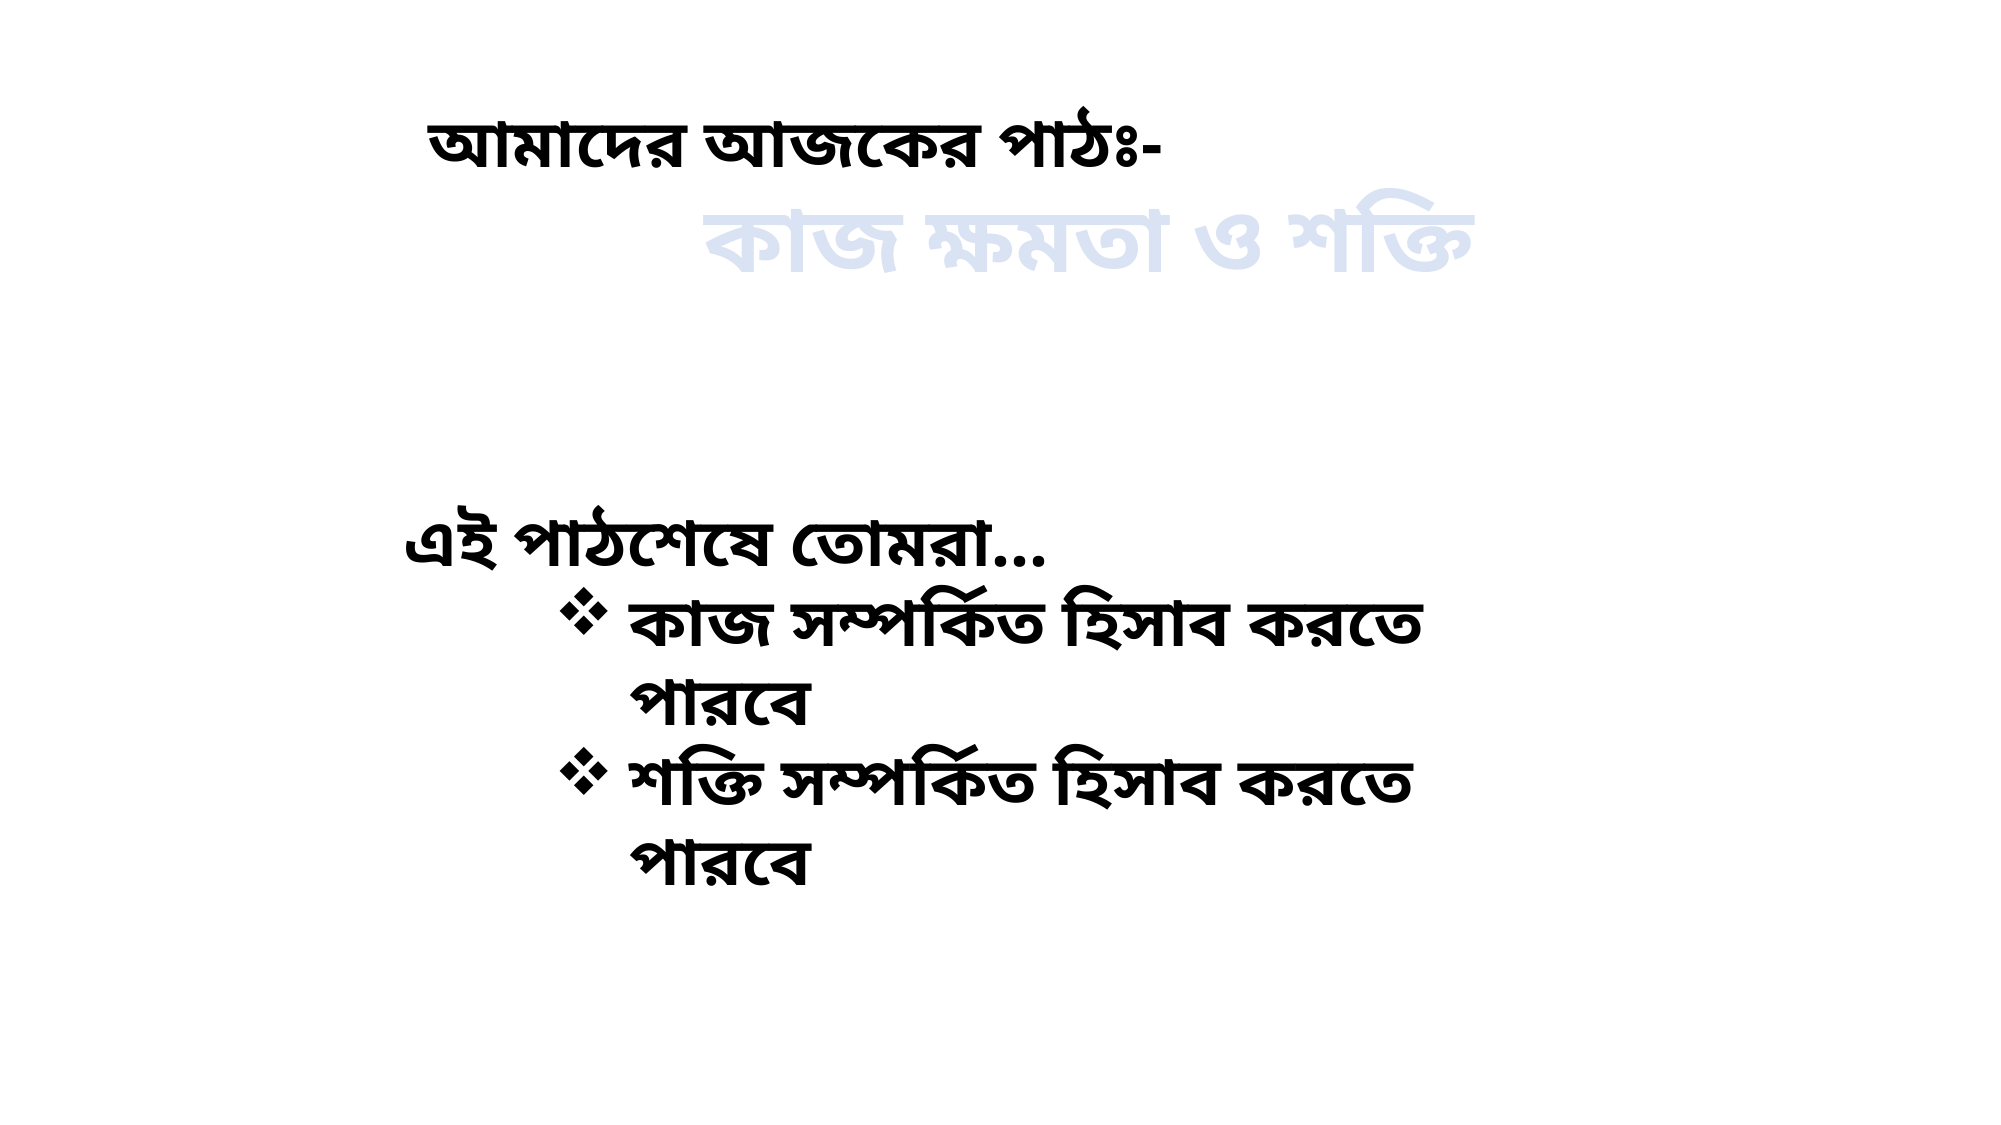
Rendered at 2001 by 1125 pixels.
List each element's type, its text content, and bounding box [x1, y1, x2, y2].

text_box আমাদের আজকের পাঠঃ- কাজ ক্ষমতা ও শক্তি [413, 93, 1534, 299]
text_box এই পাঠশেষে তোমরা… কাজ সম্পর্কিত হিসাব করতে পারবে শক্তি সম্পর্কিত হিসাব করতে পারবে [390, 491, 1456, 907]
